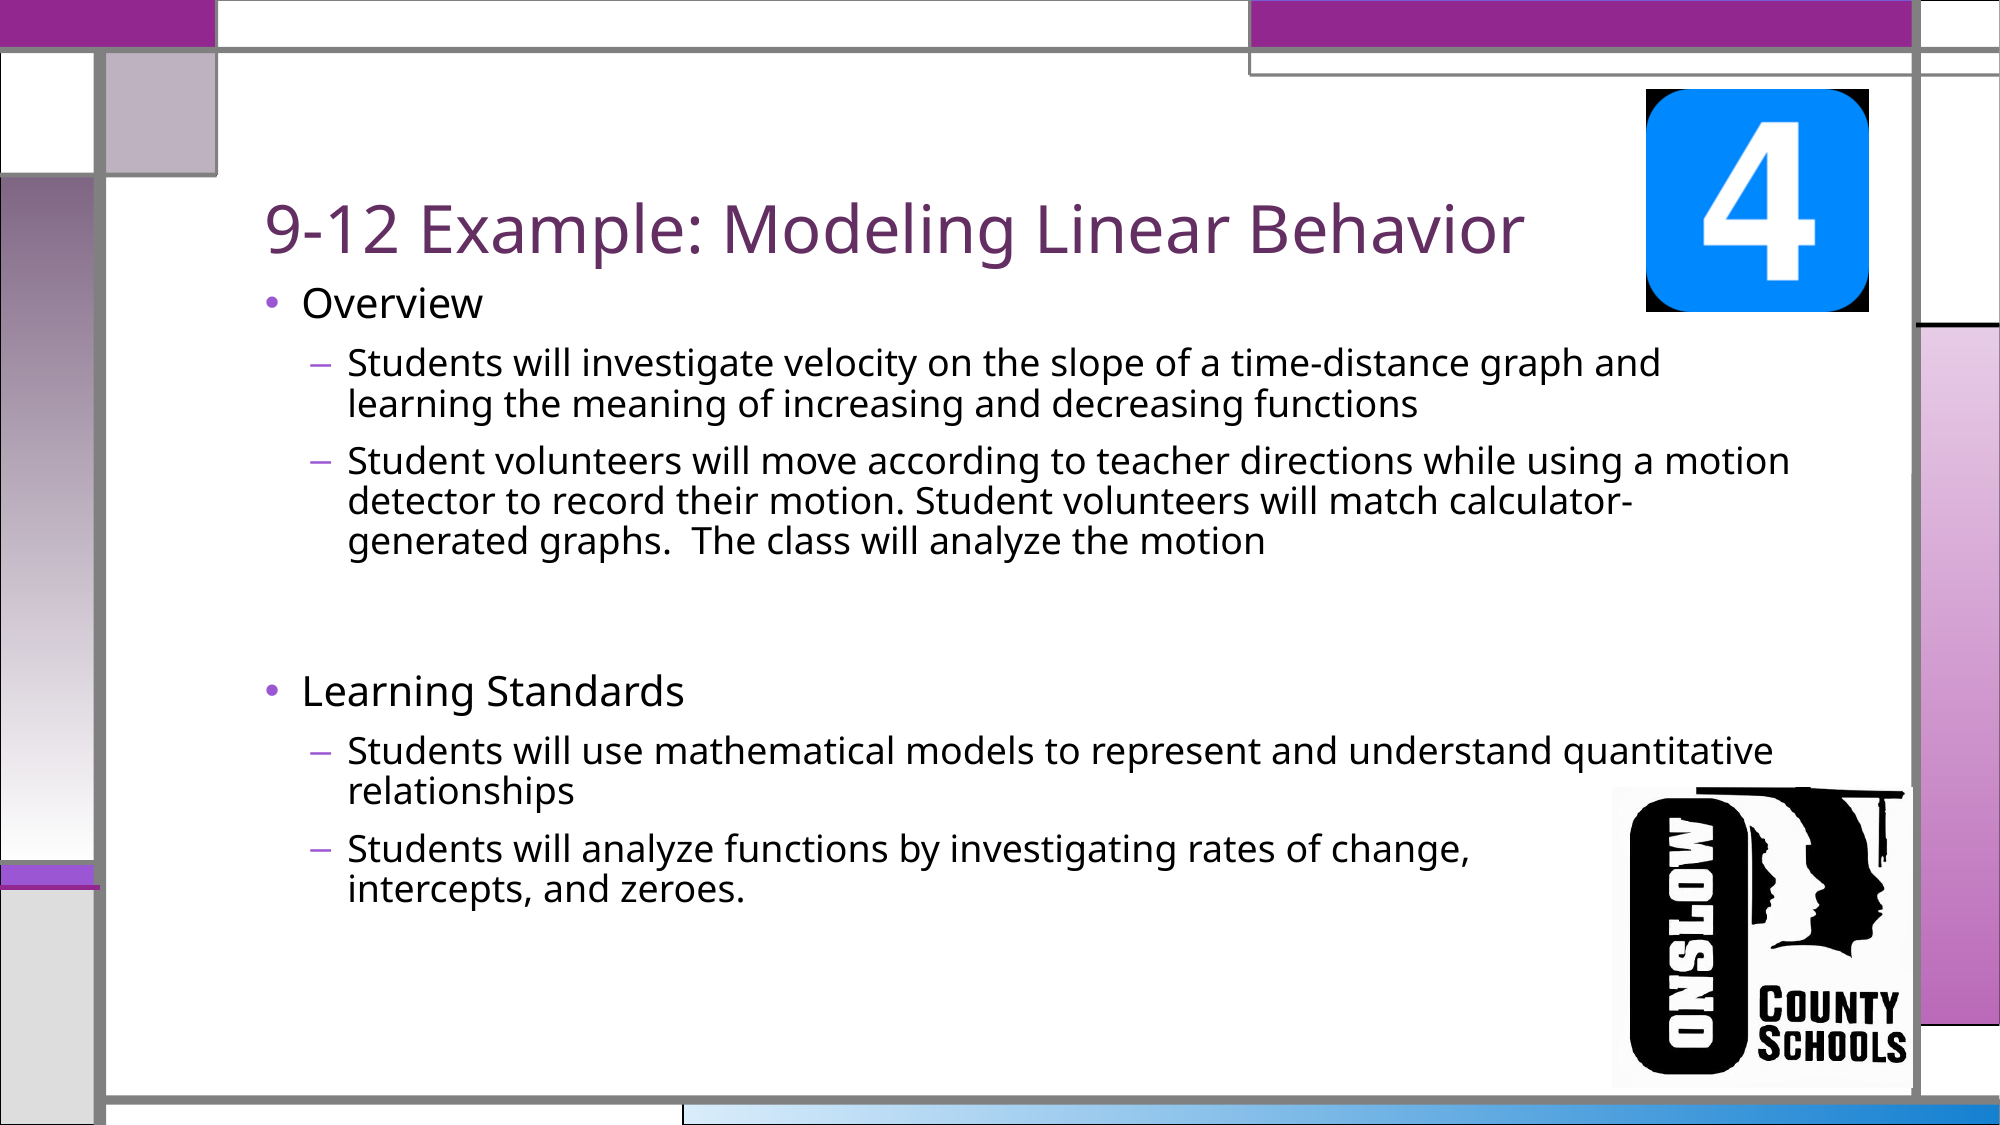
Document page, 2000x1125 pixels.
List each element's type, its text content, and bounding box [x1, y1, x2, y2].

picture [1612, 787, 1913, 1088]
picture [1646, 89, 1869, 312]
title 9-12 Example: Modeling Linear Behavior [249, 87, 1825, 275]
list Overview Students will investigate velocity on the slope of a time-distance graph and learning the meaning of increasing and decreasing functions Student volunteers will move according to teacher directions while using a motion detector to record their motion. Student volunteers will match calculator-generated graphs. The class will analyze the motion Learning Standards Students will use mathematical models to represent and understand quantitative relationships Students will analyze functions by investigating rates of change, intercepts, and zeroes. [249, 275, 1825, 963]
